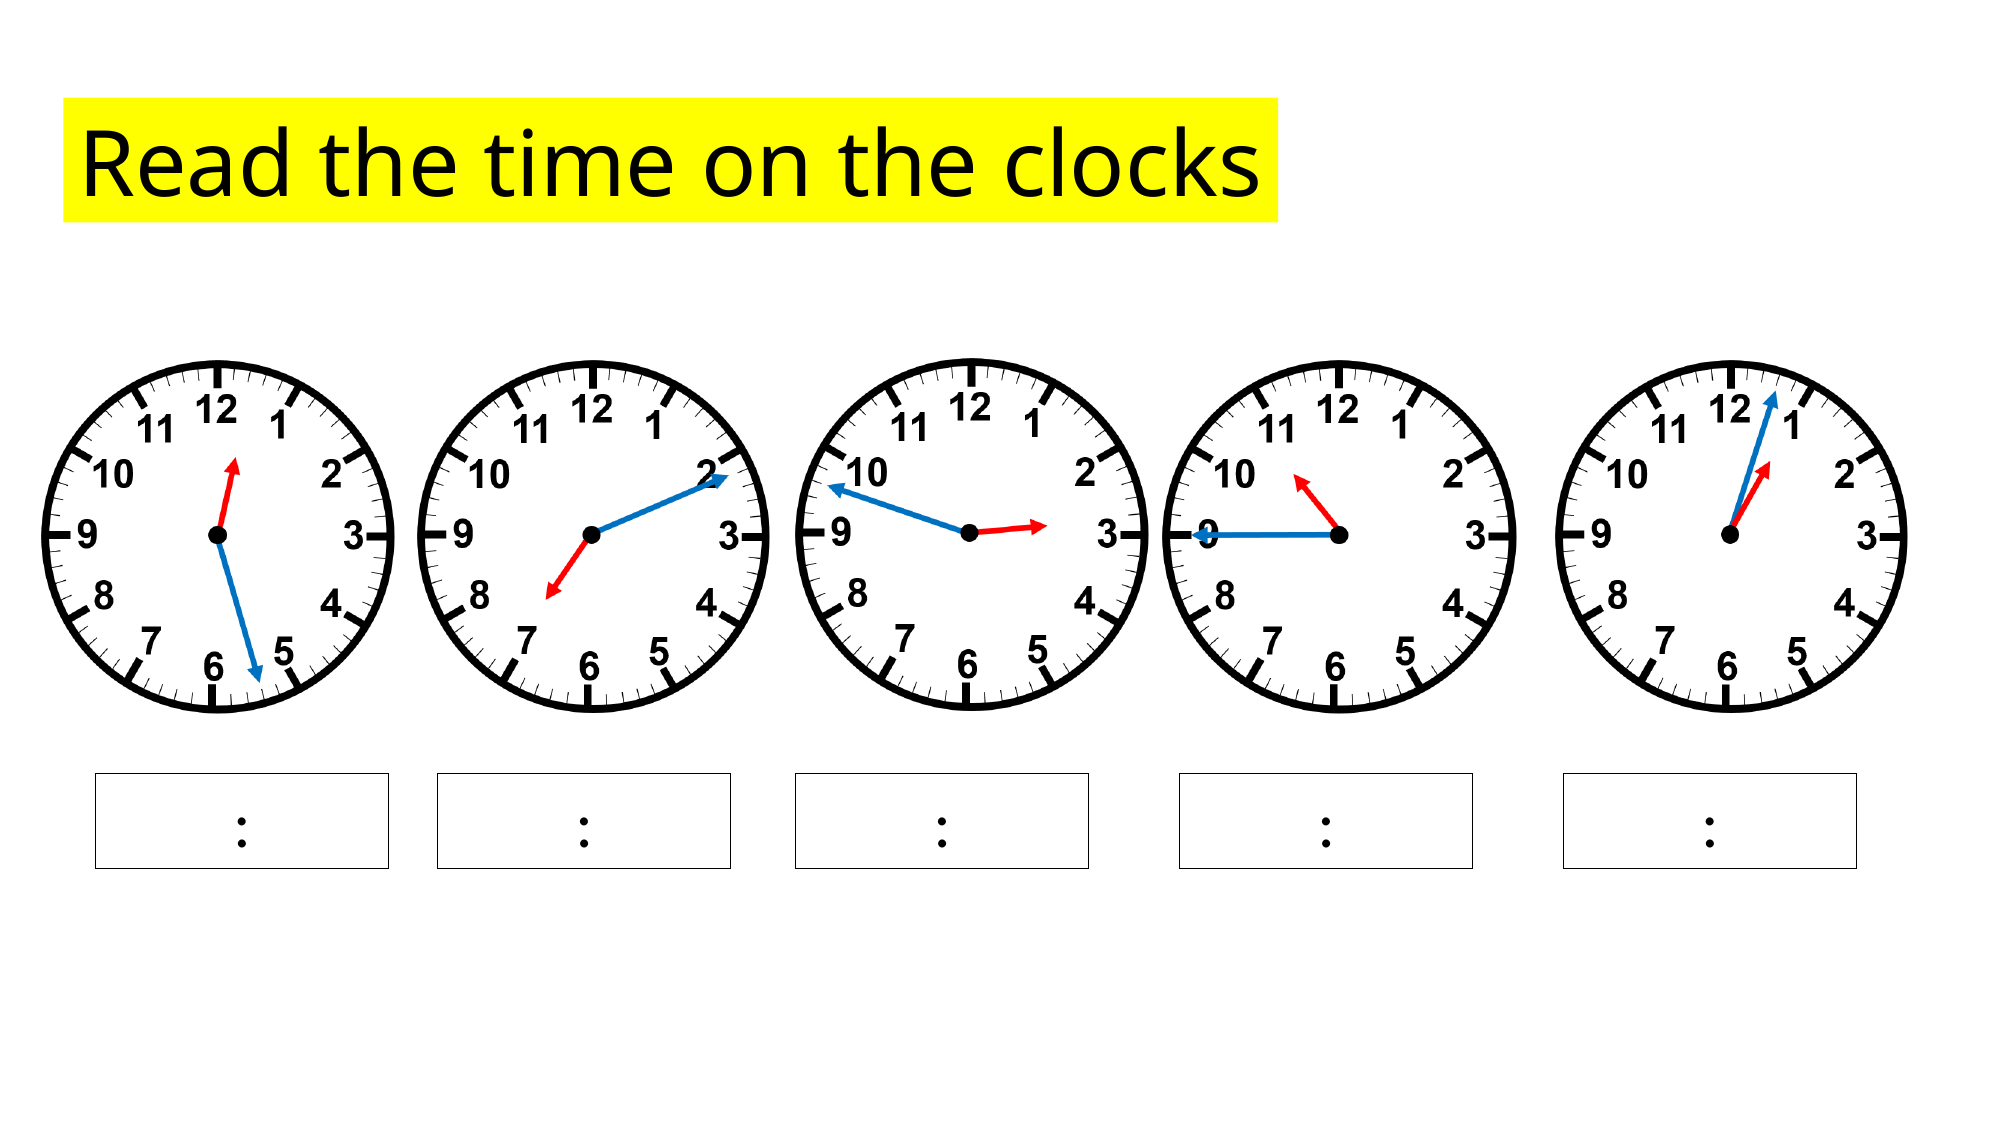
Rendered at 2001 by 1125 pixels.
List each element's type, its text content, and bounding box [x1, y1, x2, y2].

text_box : [1563, 773, 1857, 869]
text_box Read the time on the clocks [63, 97, 1279, 223]
text_box : [1179, 773, 1473, 869]
picture [795, 358, 1530, 716]
picture [417, 360, 783, 716]
picture [40, 360, 408, 716]
text_box : [437, 773, 731, 869]
text_box : [95, 773, 389, 869]
text_box : [795, 773, 1089, 869]
picture [1555, 360, 1921, 716]
